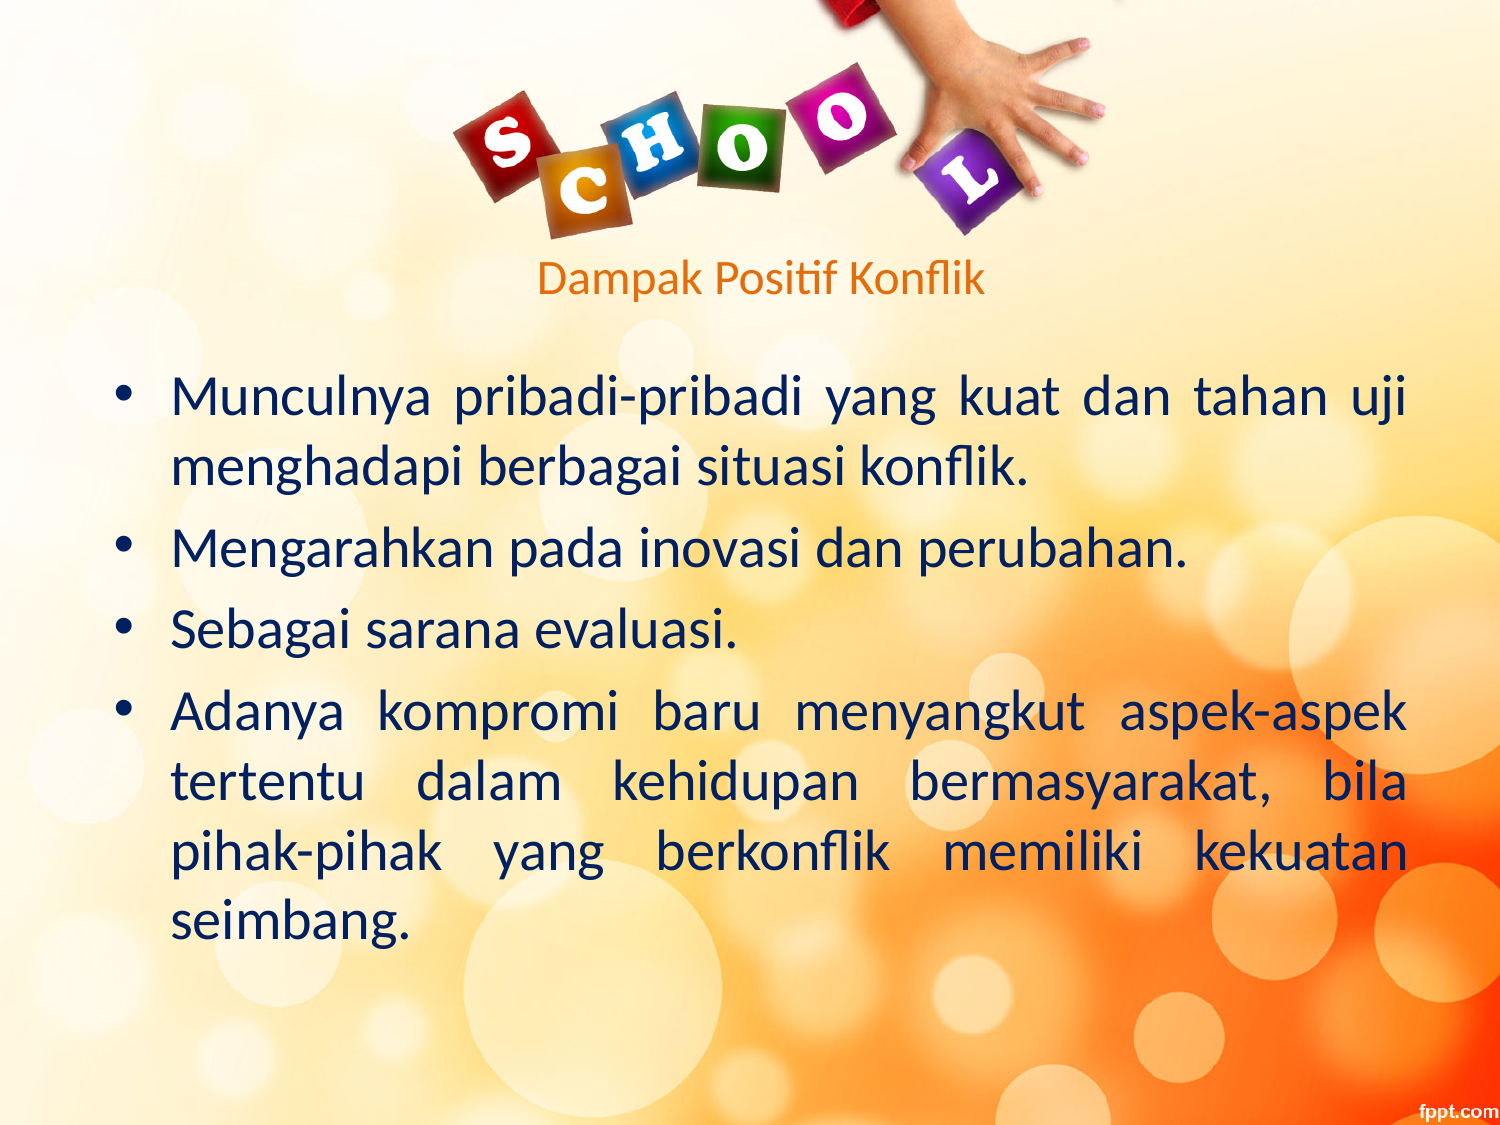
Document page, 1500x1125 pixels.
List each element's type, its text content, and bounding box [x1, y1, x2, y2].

picture [0, 0, 1500, 1125]
list Munculnya pribadi-pribadi yang kuat dan tahan uji menghadapi berbagai situasi konflik. Mengarahkan pada inovasi dan perubahan. Sebagai sarana evaluasi. Adanya kompromi baru menyangkut aspek-aspek tertentu dalam kehidupan bermasyarakat, bila pihak-pihak yang berkonflik memiliki kekuatan seimbang. [98, 350, 1424, 1088]
title Dampak Positif Konflik [98, 236, 1424, 312]
